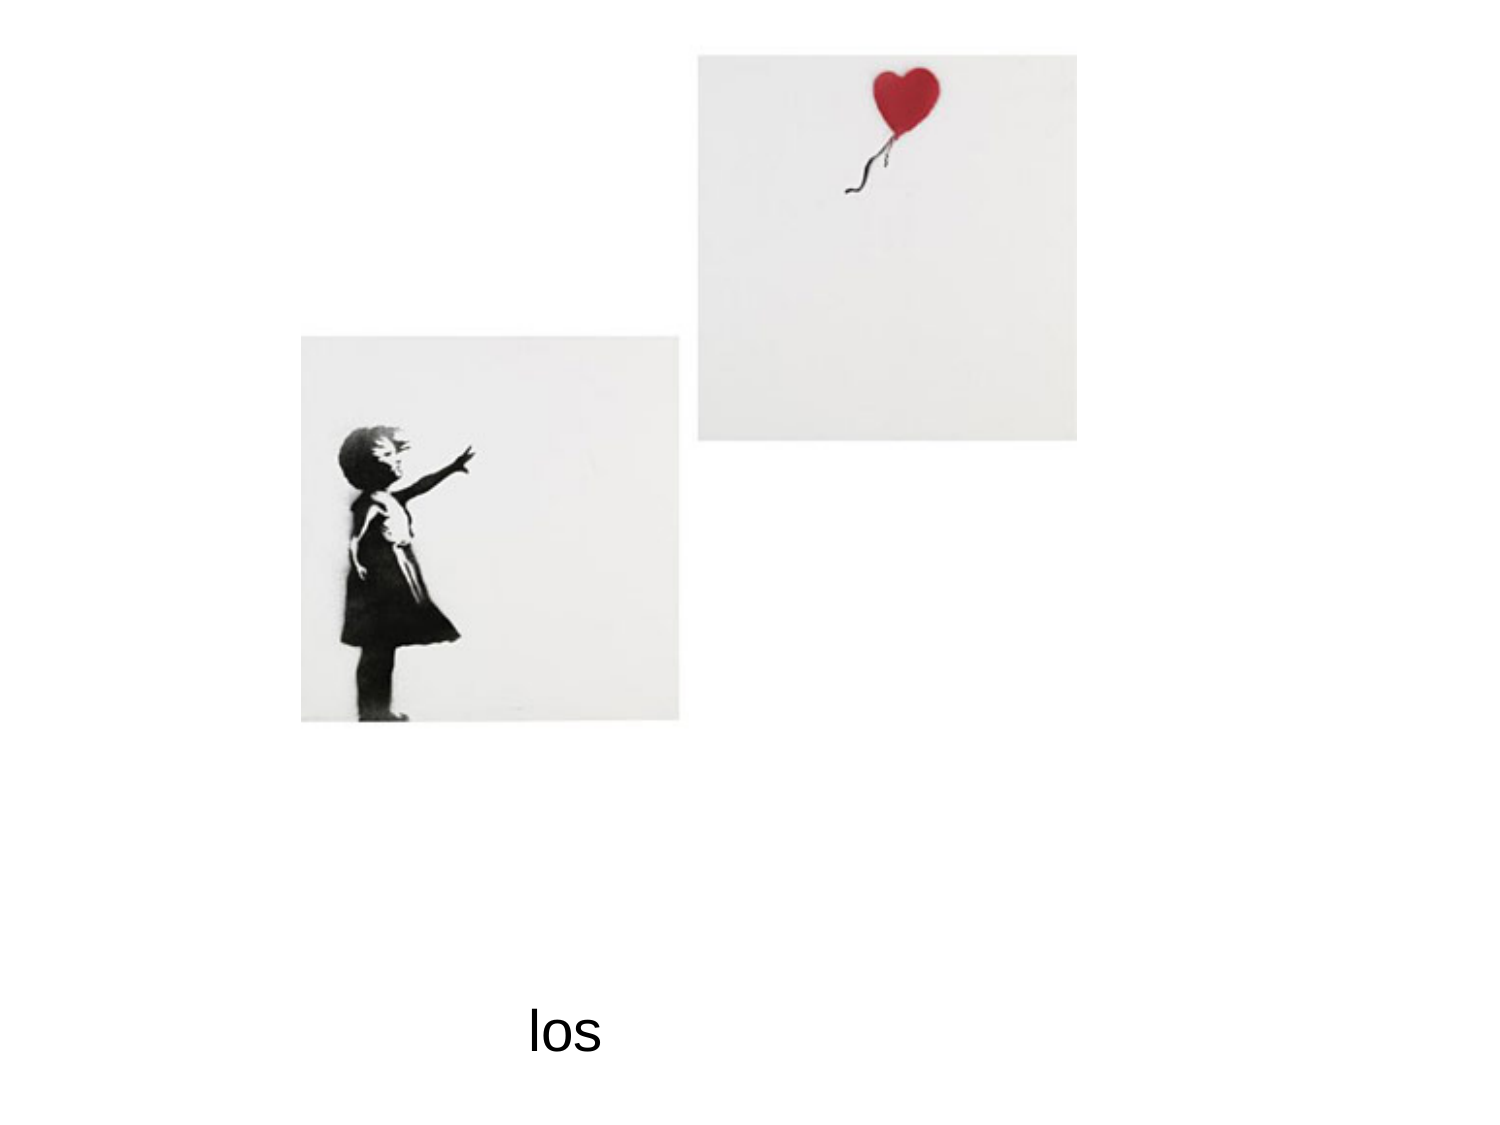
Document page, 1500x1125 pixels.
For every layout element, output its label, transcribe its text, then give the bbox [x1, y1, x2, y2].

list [300, 0, 1077, 776]
text_box los [513, 986, 927, 1071]
